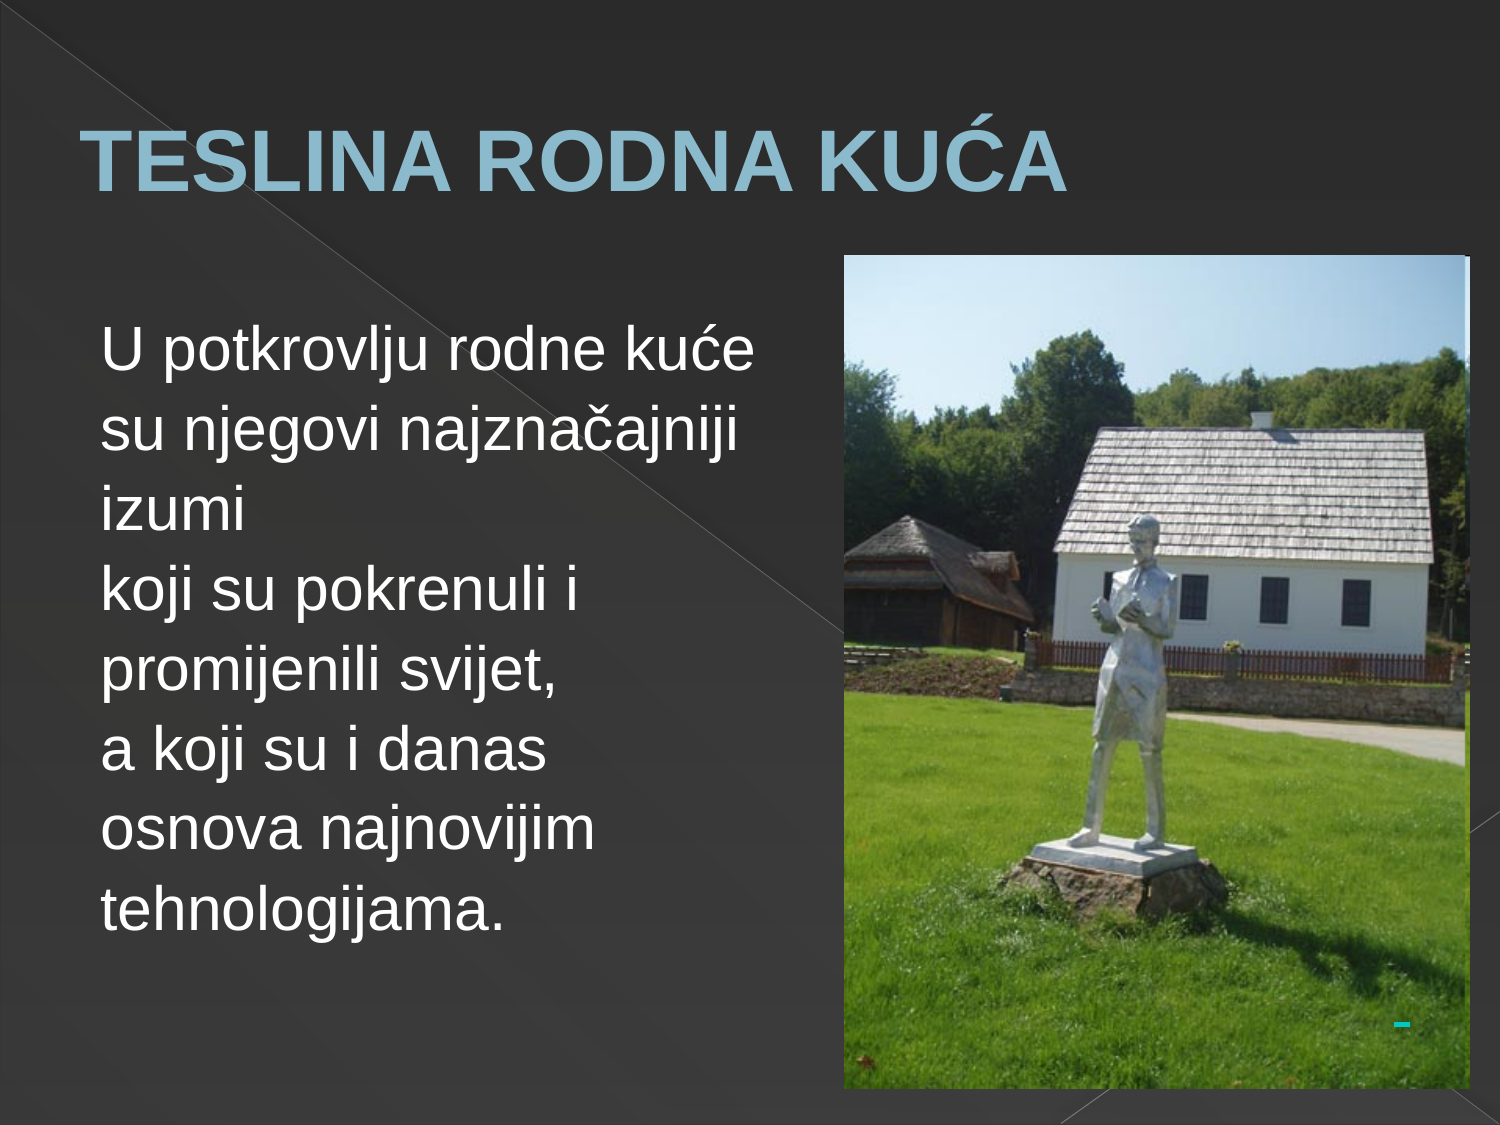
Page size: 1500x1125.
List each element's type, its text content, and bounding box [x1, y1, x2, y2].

picture [844, 255, 1470, 1089]
list U potkrovlju rodne kuće su njegovi najznačajniji izumi koji su pokrenuli i promijenili svijet, a koji su i danas osnova najnovijim tehnologijama. [74, 308, 834, 1060]
title TESLINA RODNA KUĆA [64, 43, 1425, 480]
